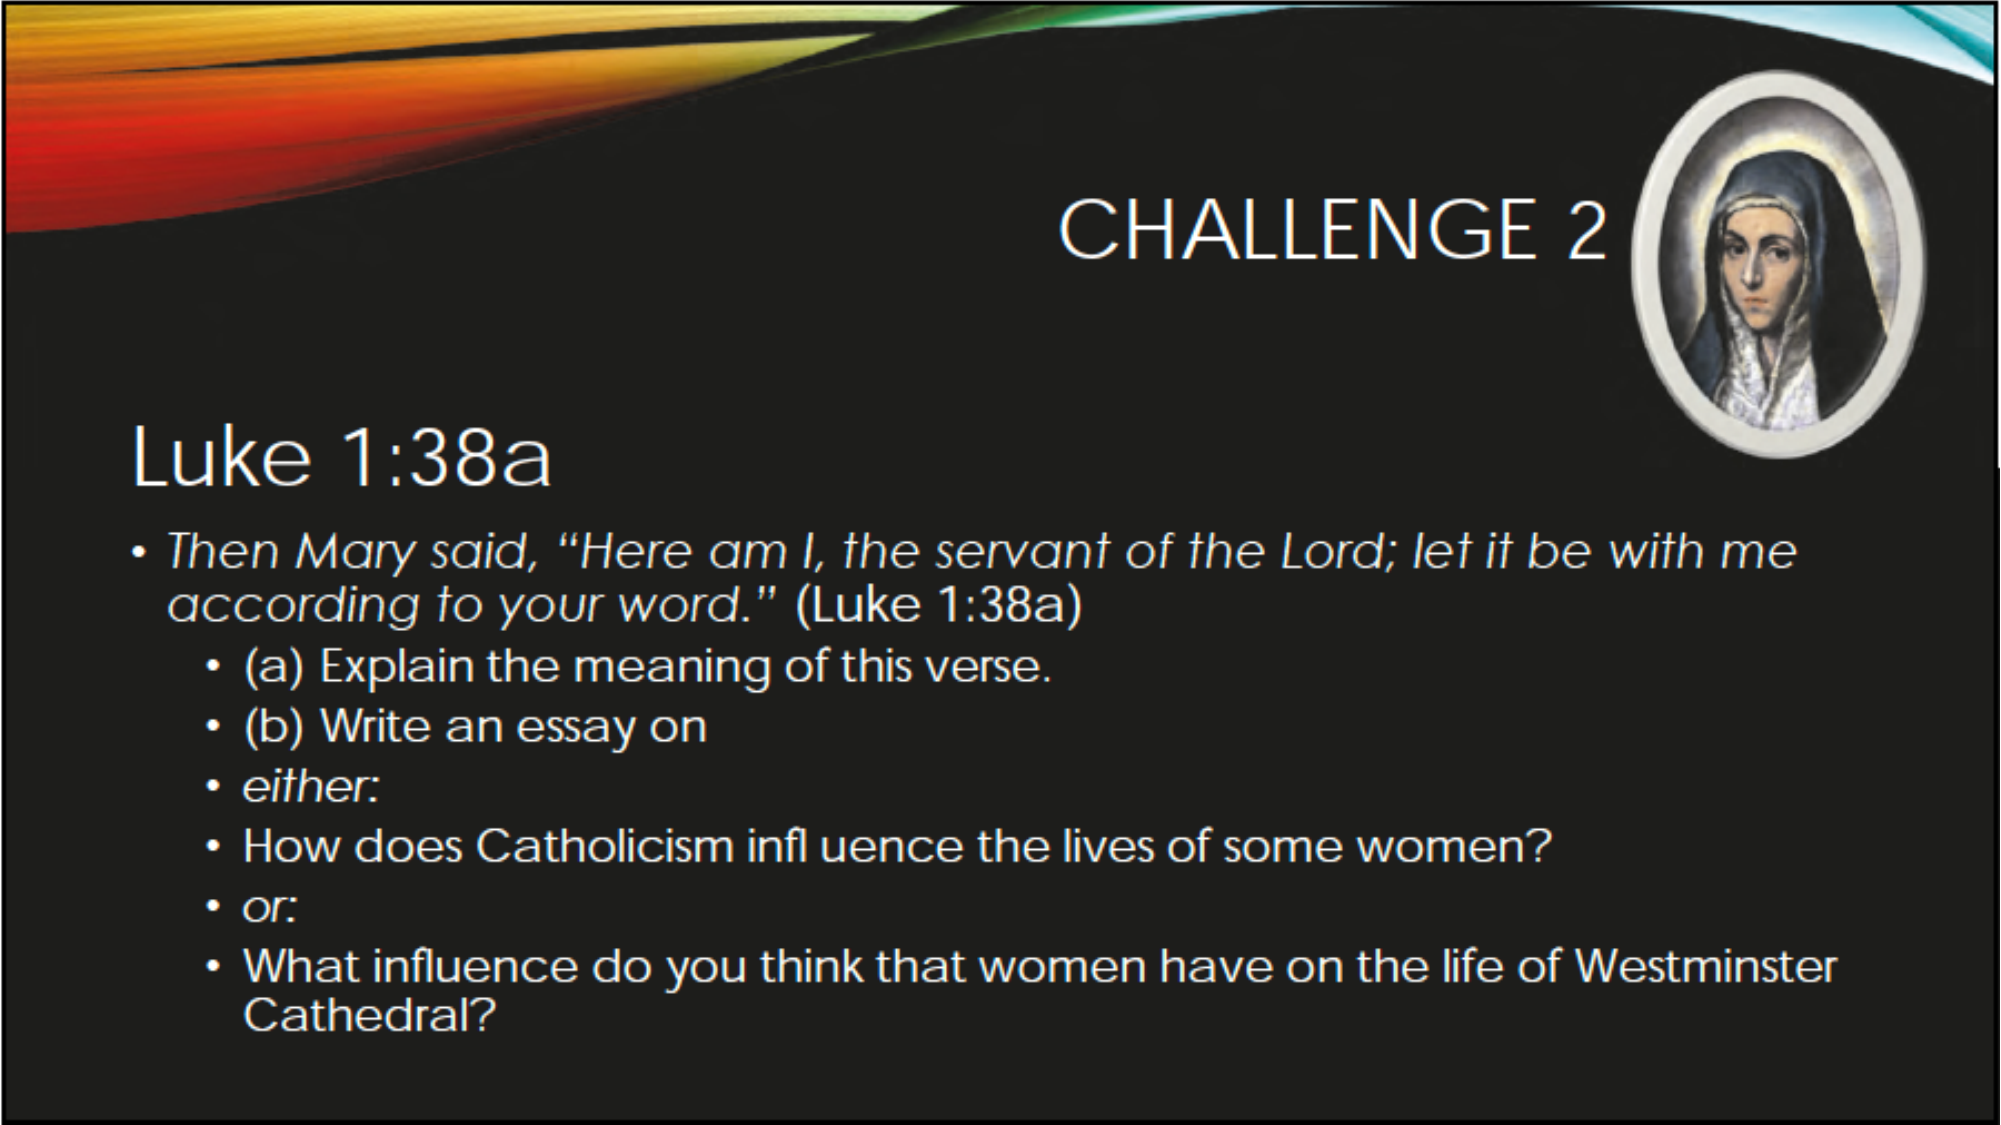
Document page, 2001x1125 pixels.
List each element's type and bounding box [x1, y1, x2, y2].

list [0, 0, 2000, 1125]
